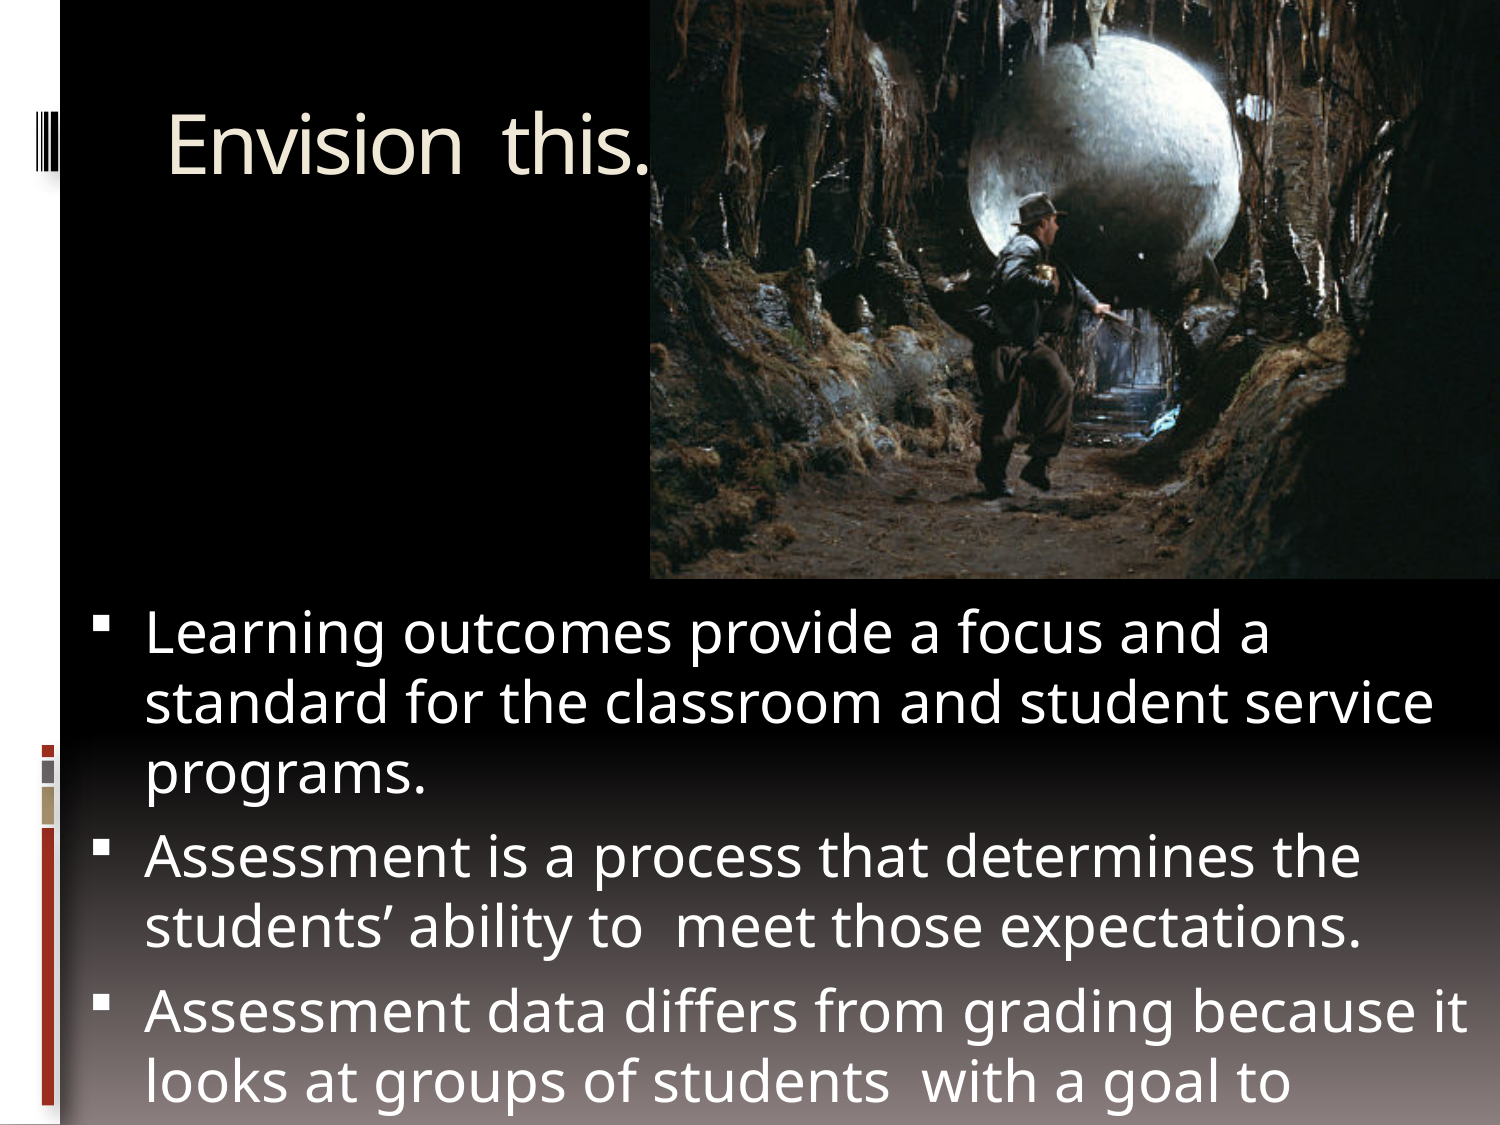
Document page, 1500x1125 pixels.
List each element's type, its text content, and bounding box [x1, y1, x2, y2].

list Learning outcomes provide a focus and a standard for the classroom and student service programs. Assessment is a process that determines the students’ ability to meet those expectations. Assessment data differs from grading because it looks at groups of students with a goal to improve teaching and learning. [62, 587, 1500, 1125]
title Envision this.. [150, 83, 649, 234]
picture [649, 0, 1500, 579]
